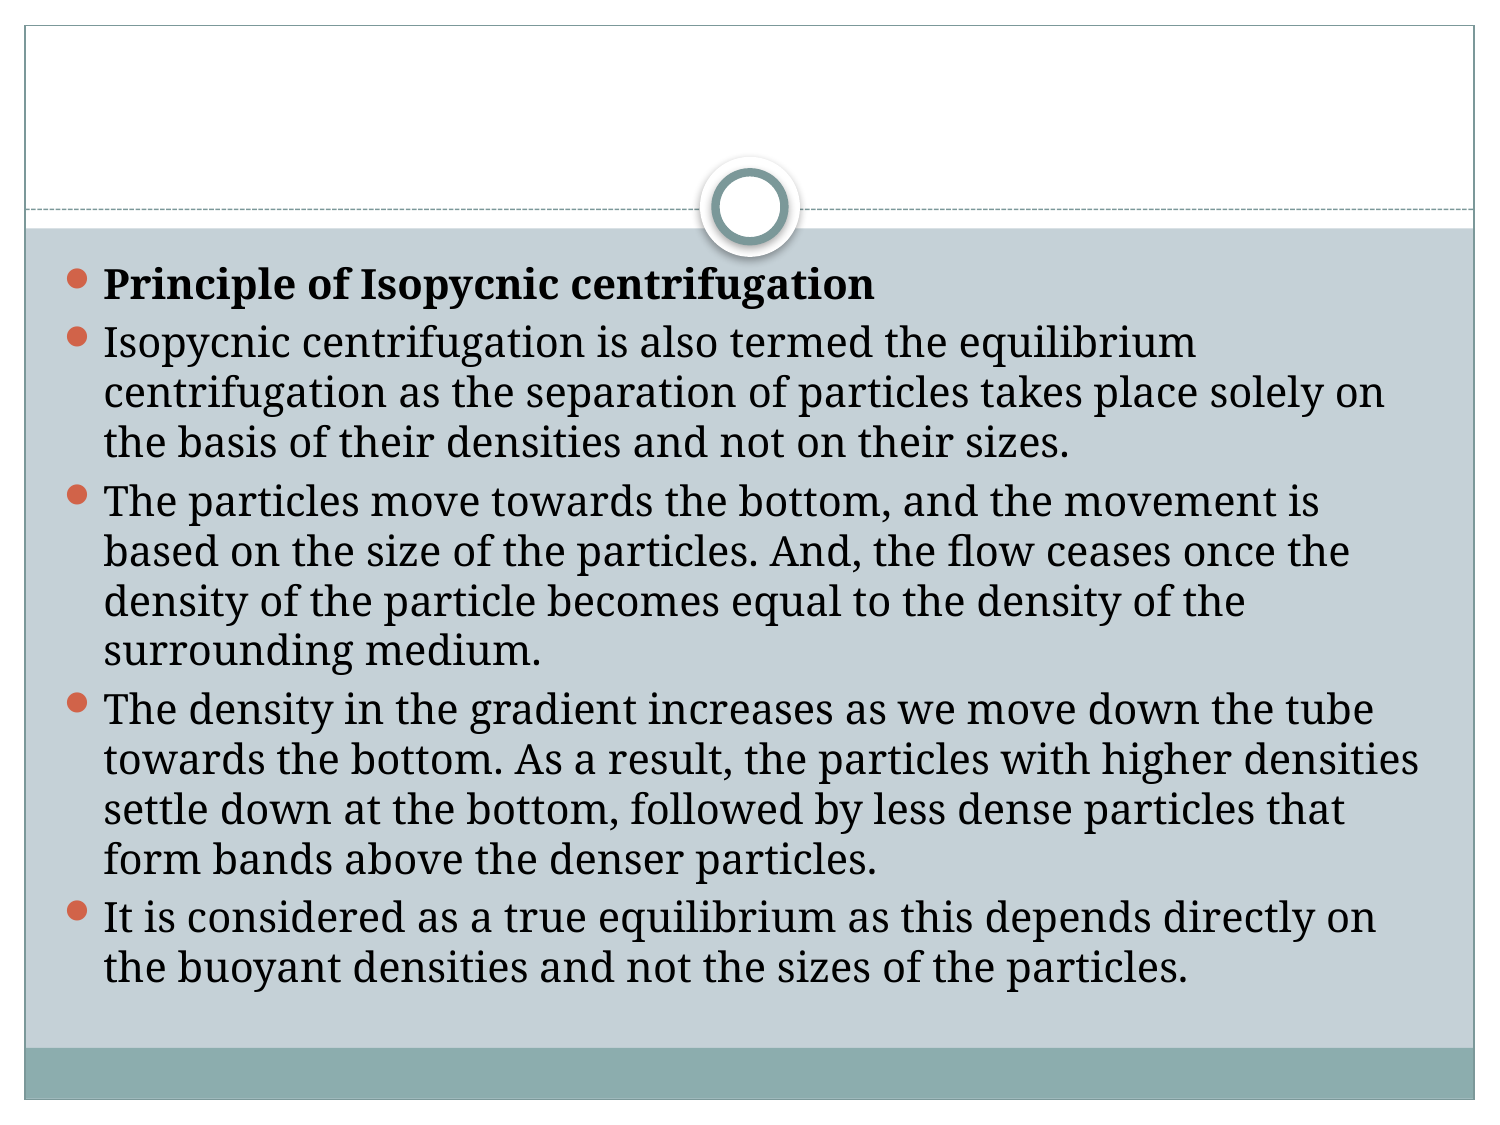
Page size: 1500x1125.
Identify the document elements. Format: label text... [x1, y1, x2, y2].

list Principle of Isopycnic centrifugation Isopycnic centrifugation is also termed the equilibrium centrifugation as the separation of particles takes place solely on the basis of their densities and not on their sizes. The particles move towards the bottom, and the movement is based on the size of the particles. And, the flow ceases once the density of the particle becomes equal to the density of the surrounding medium. The density in the gradient increases as we move down the tube towards the bottom. As a result, the particles with higher densities settle down at the bottom, followed by less dense particles that form bands above the denser particles. It is considered as a true equilibrium as this depends directly on the buoyant densities and not the sizes of the particles. [49, 250, 1445, 1001]
